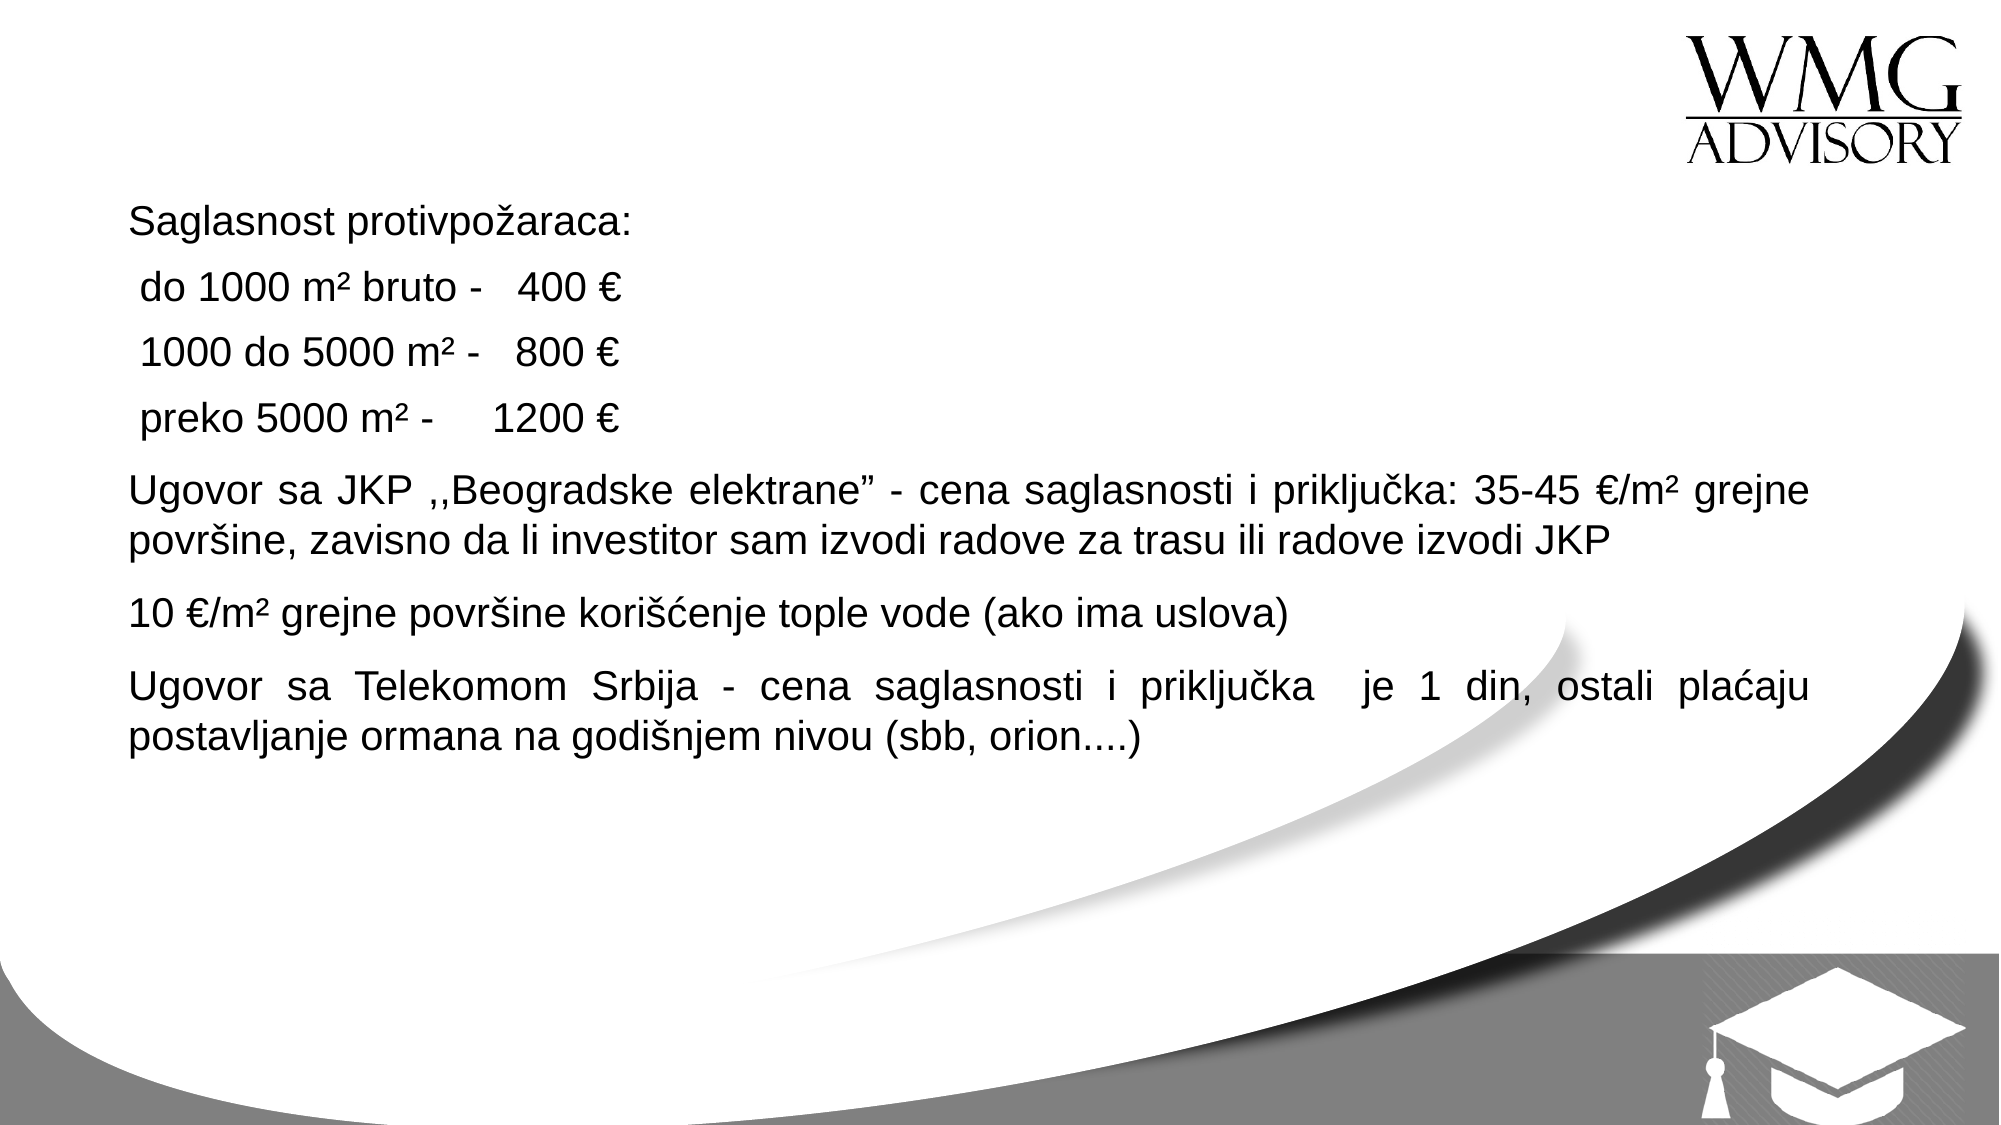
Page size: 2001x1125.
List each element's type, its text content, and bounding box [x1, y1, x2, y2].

list Saglasnost protivpožaraca: do 1000 m² bruto - 400 € 1000 do 5000 m² - 800 € preko 5000 m² - 1200 € Ugovor sa JKP ,,Beogradske elektrane” - cena saglasnosti i priključka: 35-45 €/m² grejne površine, zavisno da li investitor sam izvodi radove za trasu ili radove izvodi JKP 10 €/m² grejne površine korišćenje tople vode (ako ima uslova) Ugovor sa Telekomom Srbija - cena saglasnosti i priključka je 1 din, ostali plaćaju postavljanje ormana na godišnjem nivou (sbb, orion....) [113, 191, 1826, 1043]
picture [1681, 36, 1966, 166]
